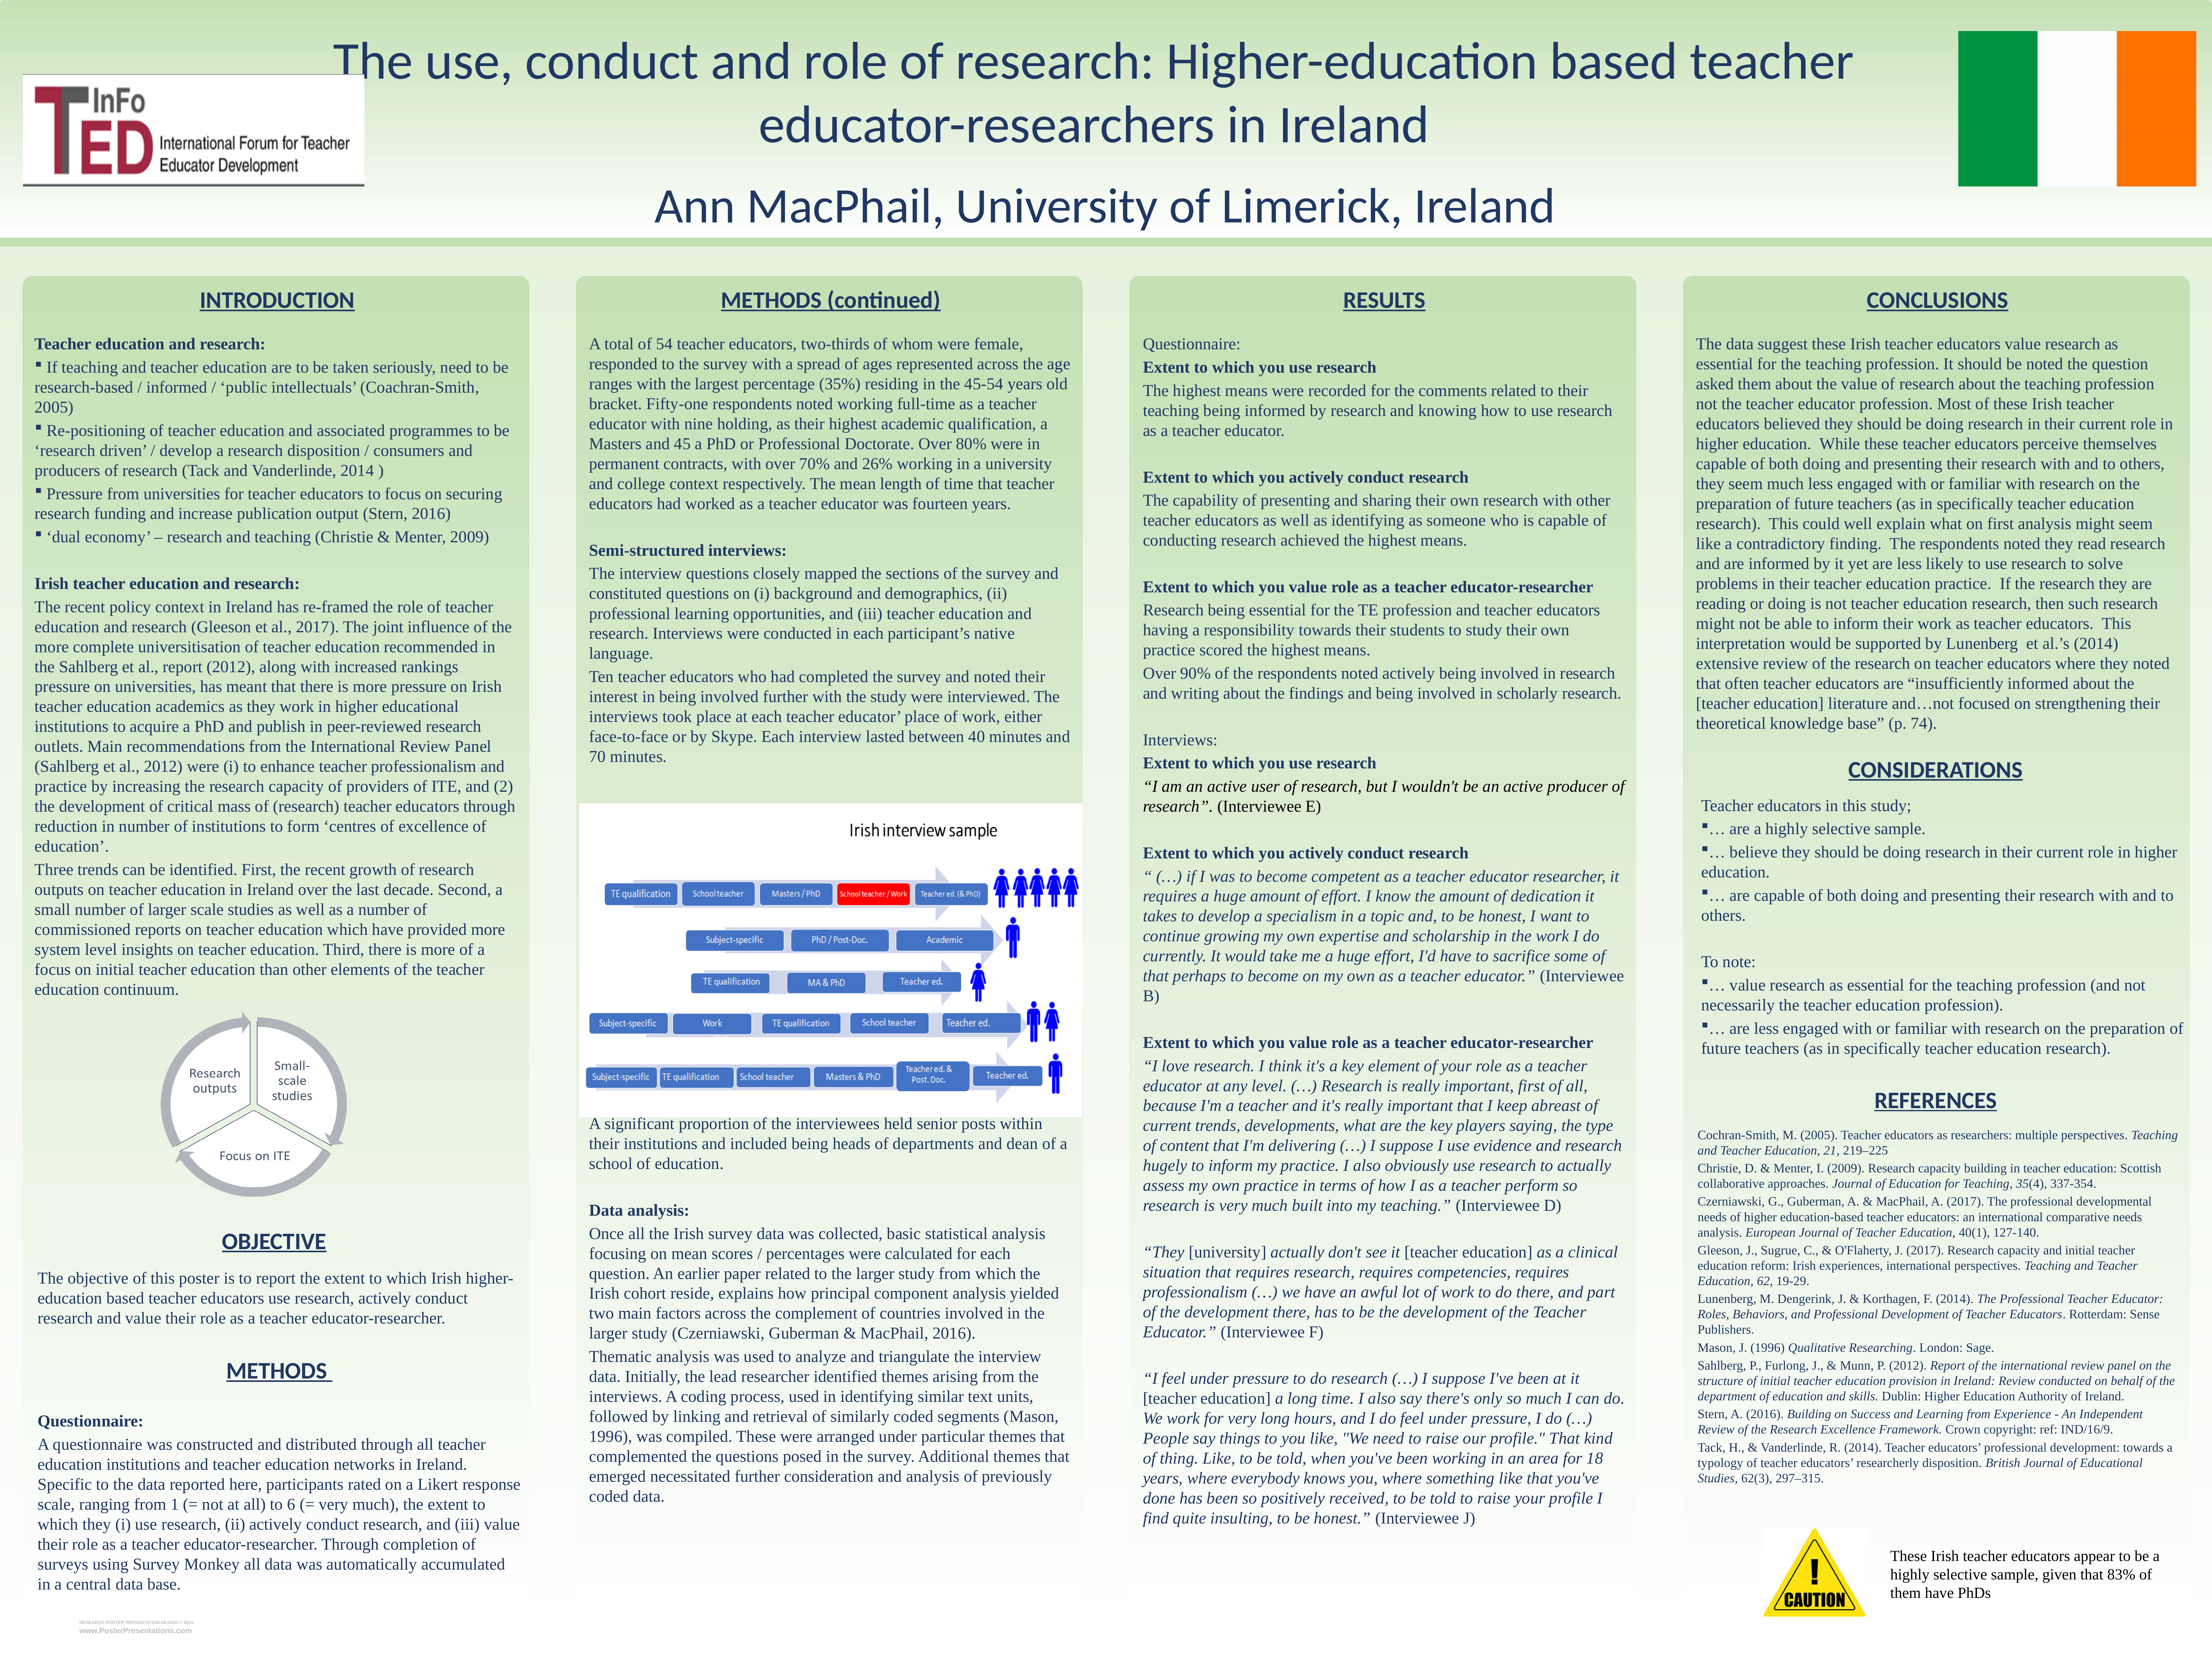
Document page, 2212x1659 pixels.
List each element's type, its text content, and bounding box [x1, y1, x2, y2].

list CONCLUSIONS [1684, 280, 2191, 318]
picture [1958, 31, 2196, 186]
picture [579, 698, 1410, 1117]
picture [152, 989, 356, 1225]
list REFERENCES [1682, 1080, 2189, 1118]
picture [1764, 1528, 1865, 1617]
list A total of 54 teacher educators, two-thirds of whom were female, responded to the survey with a spread of ages represented across the age ranges with the largest percentage (35%) residing in the 45-54 years old bracket. Fifty-one respondents noted working full-time as a teacher educator with nine holding, as their highest academic qualification, a Masters and 45 a PhD or Professional Doctorate. Over 80% were in permanent contracts, with over 70% and 26% working in a university and college context respectively. The mean length of time that teacher educators had worked as a teacher educator was fourteen years. Semi-structured interviews: The interview questions closely mapped the sections of the survey and constituted questions on (i) background and demographics, (ii) professional learning opportunities, and (iii) teacher education and research. Interviews were conducted in each participant’s native language. Ten teacher educators who had completed the survey and noted their interest in being involved further with the study were interviewed. The interviews took place at each teacher educator’ place of work, either face-to-face or by Skype. Each interview lasted between 40 minutes and 70 minutes. A significant proportion of the interviewees held senior posts within their institutions and included being heads of departments and dean of a school of education. Data analysis: Once all the Irish survey data was collected, basic statistical analysis focusing on mean scores / percentages were calculated for each question. An earlier paper related to the larger study from which the Irish cohort reside, explains how principal component analysis yielded two main factors across the complement of countries involved in the larger study (Czerniawski, Guberman & MacPhail, 2016). Thematic analysis was used to analyze and triangulate the interview data. Initially, the lead researcher identified themes arising from the interviews. A coding process, used in identifying similar text units, followed by linking and retrieval of similarly coded segments (Mason, 1996), was compiled. These were arranged under particular themes that complemented the questions posed in the survey. Additional themes that emerged necessitated further consideration and analysis of previously coded data. [577, 964, 1084, 1657]
list METHODS (continued) [577, 280, 1084, 318]
list OBJECTIVE [21, 1221, 528, 1259]
list Questionnaire: Extent to which you use research The highest means were recorded for the comments related to their teaching being informed by research and knowing how to use research as a teacher educator. Extent to which you actively conduct research The capability of presenting and sharing their own research with other teacher educators as well as identifying as someone who is capable of conducting research achieved the highest means. Extent to which you value role as a teacher educator-researcher Research being essential for the TE profession and teacher educators having a responsibility towards their students to study their own practice scored the highest means. Over 90% of the respondents noted actively being involved in research and writing about the findings and being involved in scholarly research. Interviews: Extent to which you use research “I am an active user of research, but I wouldn't be an active producer of research”. (Interviewee E) Extent to which you actively conduct research “ (…) if I was to become competent as a teacher educator researcher, it requires a huge amount of effort. I know the amount of dedication it takes to develop a specialism in a topic and, to be honest, I want to continue growing my own expertise and scholarship in the work I do currently. It would take me a huge effort, I'd have to sacrifice some of that perhaps to become on my own as a teacher educator.” (Interviewee B) Extent to which you value role as a teacher educator-researcher “I love research. I think it's a key element of your role as a teacher educator at any level. (…) Research is really important, first of all, because I'm a teacher and it's really important that I keep abreast of current trends, developments, what are the key players saying, the type of content that I'm delivering (…) I suppose I use evidence and research hugely to inform my practice. I also obviously use research to actually assess my own practice in terms of how I as a teacher perform so research is very much built into my teaching.” (Interviewee D) “They [university] actually don't see it [teacher education] as a clinical situation that requires research, requires competencies, requires professionalism (…) we have an awful lot of work to do there, and part of the development there, has to be the development of the Teacher Educator.” (Interviewee F) “I feel under pressure to do research (…) I suppose I've been at it [teacher education] a long time. I also say there's only so much I can do. We work for very long hours, and I do feel under pressure, I do (…) People say things to you like, "We need to raise our profile." That kind of thing. Like, to be told, when you've been working in an area for 18 years, where everybody knows you, where something like that you've done has been so positively received, to be told to raise your profile I find quite insulting, to be honest.” (Interviewee J) [1131, 321, 1638, 1589]
list CONSIDERATIONS [1682, 749, 2189, 787]
text_box These Irish teacher educators appear to be a highly selective sample, given that 83% of them have PhDs [1885, 1490, 2190, 1659]
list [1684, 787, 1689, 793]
list Teacher educators in this study; … are a highly selective sample. … believe they should be doing research in their current role in higher education. … are capable of both doing and presenting their research with and to others. To note: … value research as essential for the teaching profession (and not necessarily the teacher education profession). … are less engaged with or familiar with research on the preparation of future teachers (as in specifically teacher education research). [1689, 783, 2196, 1018]
list The data suggest these Irish teacher educators value research as essential for the teaching profession. It should be noted the question asked them about the value of research about the teaching profession not the teacher educator profession. Most of these Irish teacher educators believed they should be doing research in their current role in higher education. While these teacher educators perceive themselves capable of both doing and presenting their research with and to others, they seem much less engaged with or familiar with research on the preparation of future teachers (as in specifically teacher education research). This could well explain what on first analysis might seem like a contradictory finding. The respondents noted they read research and are informed by it yet are less likely to use research to solve problems in their teacher education practice. If the research they are reading or doing is not teacher education research, then such research might not be able to inform their work as teacher educators. This interpretation would be supported by Lunenberg et al.’s (2014) extensive review of the research on teacher educators where they noted that often teacher educators are “insufficiently informed about the [teacher education] literature and…not focused on strengthening their theoretical knowledge base” (p. 74). [1684, 321, 2191, 783]
picture [23, 74, 365, 186]
list Teacher education and research: If teaching and teacher education are to be taken seriously, need to be research-based / informed / ‘public intellectuals’ (Coachran-Smith, 2005) Re-positioning of teacher education and associated programmes to be ‘research driven’ / develop a research disposition / consumers and producers of research (Tack and Vanderlinde, 2014 ) Pressure from universities for teacher educators to focus on securing research funding and increase publication output (Stern, 2016) ‘dual economy’ – research and teaching (Christie & Menter, 2009) Irish teacher education and research: The recent policy context in Ireland has re-framed the role of teacher education and research (Gleeson et al., 2017). The joint influence of the more complete universitisation of teacher education recommended in the Sahlberg et al., report (2012), along with increased rankings pressure on universities, has meant that there is more pressure on Irish teacher education academics as they work in higher educational institutions to acquire a PhD and publish in peer-reviewed research outlets. Main recommendations from the International Review Panel (Sahlberg et al., 2012) were (i) to enhance teacher professionalism and practice by increasing the research capacity of providers of ITE, and (2) the development of critical mass of (research) teacher educators through reduction in number of institutions to form ‘centres of excellence of education’. Three trends can be identified. First, the recent growth of research outputs on teacher education in Ireland over the last decade. Second, a small number of larger scale studies as well as a number of commissioned reports on teacher education which have provided more system level insights on teacher education. Third, there is more of a focus on initial teacher education than other elements of the teacher education continuum. [23, 321, 530, 1045]
list Cochran-Smith, M. (2005). Teacher educators as researchers: multiple perspectives. Teaching and Teacher Education, 21, 219–225 Christie, D. & Menter, I. (2009). Research capacity building in teacher education: Scottish collaborative approaches. Journal of Education for Teaching, 35(4), 337-354. Czerniawski, G., Guberman, A. & MacPhail, A. (2017). The professional developmental needs of higher education-based teacher educators: an international comparative needs analysis. European Journal of Teacher Education, 40(1), 127-140. Gleeson, J., Sugrue, C., & O'Flaherty, J. (2017). Research capacity and initial teacher education reform: Irish experiences, international perspectives. Teaching and Teacher Education, 62, 19-29. Lunenberg, M. Dengerink, J. & Korthagen, F. (2014). The Professional Teacher Educator: Roles, Behaviors, and Professional Development of Teacher Educators. Rotterdam: Sense Publishers. Mason, J. (1996) Qualitative Researching. London: Sage. Sahlberg, P., Furlong, J., & Munn, P. (2012). Report of the international review panel on the structure of initial teacher education provision in Ireland: Review conducted on behalf of the department of education and skills. Dublin: Higher Education Authority of Ireland. Stern, A. (2016). Building on Success and Learning from Experience - An Independent Review of the Research Excellence Framework. Crown copyright: ref: IND/16/9. Tack, H., & Vanderlinde, R. (2014). Teacher educators’ professional development: towards a typology of teacher educators’ researcherly disposition. British Journal of Educational Studies, 62(3), 297–315. [1686, 1115, 2193, 1555]
list INTRODUCTION [24, 280, 531, 318]
list RESULTS [1131, 280, 1638, 318]
list The objective of this poster is to report the extent to which Irish higher-education based teacher educators use research, actively conduct research and value their role as a teacher educator-researcher. METHODS Questionnaire: A questionnaire was constructed and distributed through all teacher education institutions and teacher education networks in Ireland. Specific to the data reported here, participants rated on a Likert response scale, ranging from 1 (= not at all) to 6 (= very much), the extent to which they (i) use research, (ii) actively conduct research, and (iii) value their role as a teacher educator-researcher. Through completion of surveys using Survey Monkey all data was automatically accumulated in a central data base. [26, 1234, 533, 1659]
list A total of 54 teacher educators, two-thirds of whom were female, responded to the survey with a spread of ages represented across the age ranges with the largest percentage (35%) residing in the 45-54 years old bracket. Fifty-one respondents noted working full-time as a teacher educator with nine holding, as their highest academic qualification, a Masters and 45 a PhD or Professional Doctorate. Over 80% were in permanent contracts, with over 70% and 26% working in a university and college context respectively. The mean length of time that teacher educators had worked as a teacher educator was fourteen years. Semi-structured interviews: The interview questions closely mapped the sections of the survey and constituted questions on (i) background and demographics, (ii) professional learning opportunities, and (iii) teacher education and research. Interviews were conducted in each participant’s native language. Ten teacher educators who had completed the survey and noted their interest in being involved further with the study were interviewed. The interviews took place at each teacher educator’ place of work, either face-to-face or by Skype. Each interview lasted between 40 minutes and 70 minutes. A significant proportion of the interviewees held senior posts within their institutions and included being heads of departments and dean of a school of education. Data analysis: Once all the Irish survey data was collected, basic statistical analysis focusing on mean scores / percentages were calculated for each question. An earlier paper related to the larger study from which the Irish cohort reside, explains how principal component analysis yielded two main factors across the complement of countries involved in the larger study (Czerniawski, Guberman & MacPhail, 2016). Thematic analysis was used to analyze and triangulate the interview data. Initially, the lead researcher identified themes arising from the interviews. A coding process, used in identifying similar text units, followed by linking and retrieval of similarly coded segments (Mason, 1996), was compiled. These were arranged under particular themes that complemented the questions posed in the survey. Additional themes that emerged necessitated further consideration and analysis of previously coded data. [577, 321, 1084, 806]
list Ann MacPhail, University of Limerick, Ireland [299, 171, 1912, 235]
list The use, conduct and role of research: Higher-education based teacher educator-researchers in Ireland [299, 23, 1889, 157]
